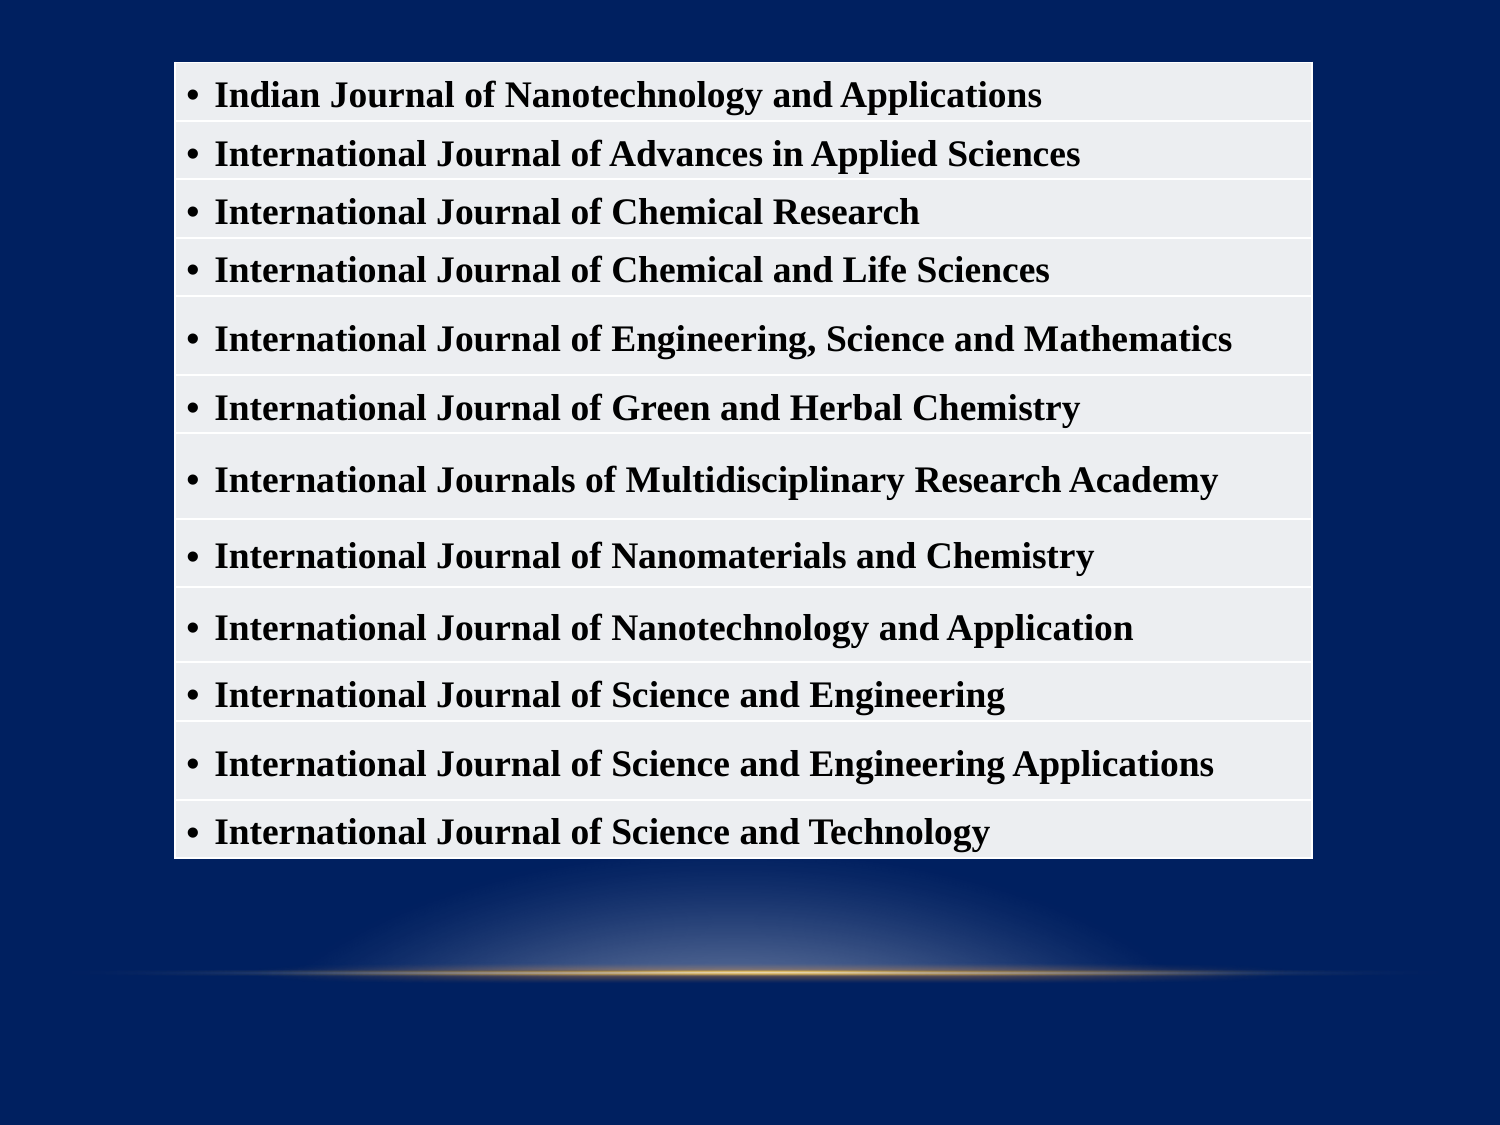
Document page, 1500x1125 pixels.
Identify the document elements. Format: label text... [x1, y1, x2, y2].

table_cell International Journal of Nanomaterials and Chemistry [176, 520, 1311, 586]
table_header Indian Journal of Nanotechnology and Applications [176, 63, 1311, 120]
table_cell International Journal of Science and Technology [176, 801, 1311, 857]
picture [0, 0, 1500, 1125]
table_cell International Journals of Multidisciplinary Research Academy [176, 434, 1311, 518]
table_cell International Journal of Chemical and Life Sciences [176, 239, 1311, 295]
table_cell International Journal of Advances in Applied Sciences [176, 122, 1311, 178]
table_cell International Journal of Nanotechnology and Application [176, 588, 1311, 661]
table_cell International Journal of Science and Engineering [176, 663, 1311, 720]
table_cell International Journal of Green and Herbal Chemistry [176, 376, 1311, 432]
table_cell International Journal of Engineering, Science and Mathematics [176, 297, 1311, 374]
table_cell International Journal of Science and Engineering Applications [176, 722, 1311, 799]
table_cell International Journal of Chemical Research [176, 180, 1311, 237]
